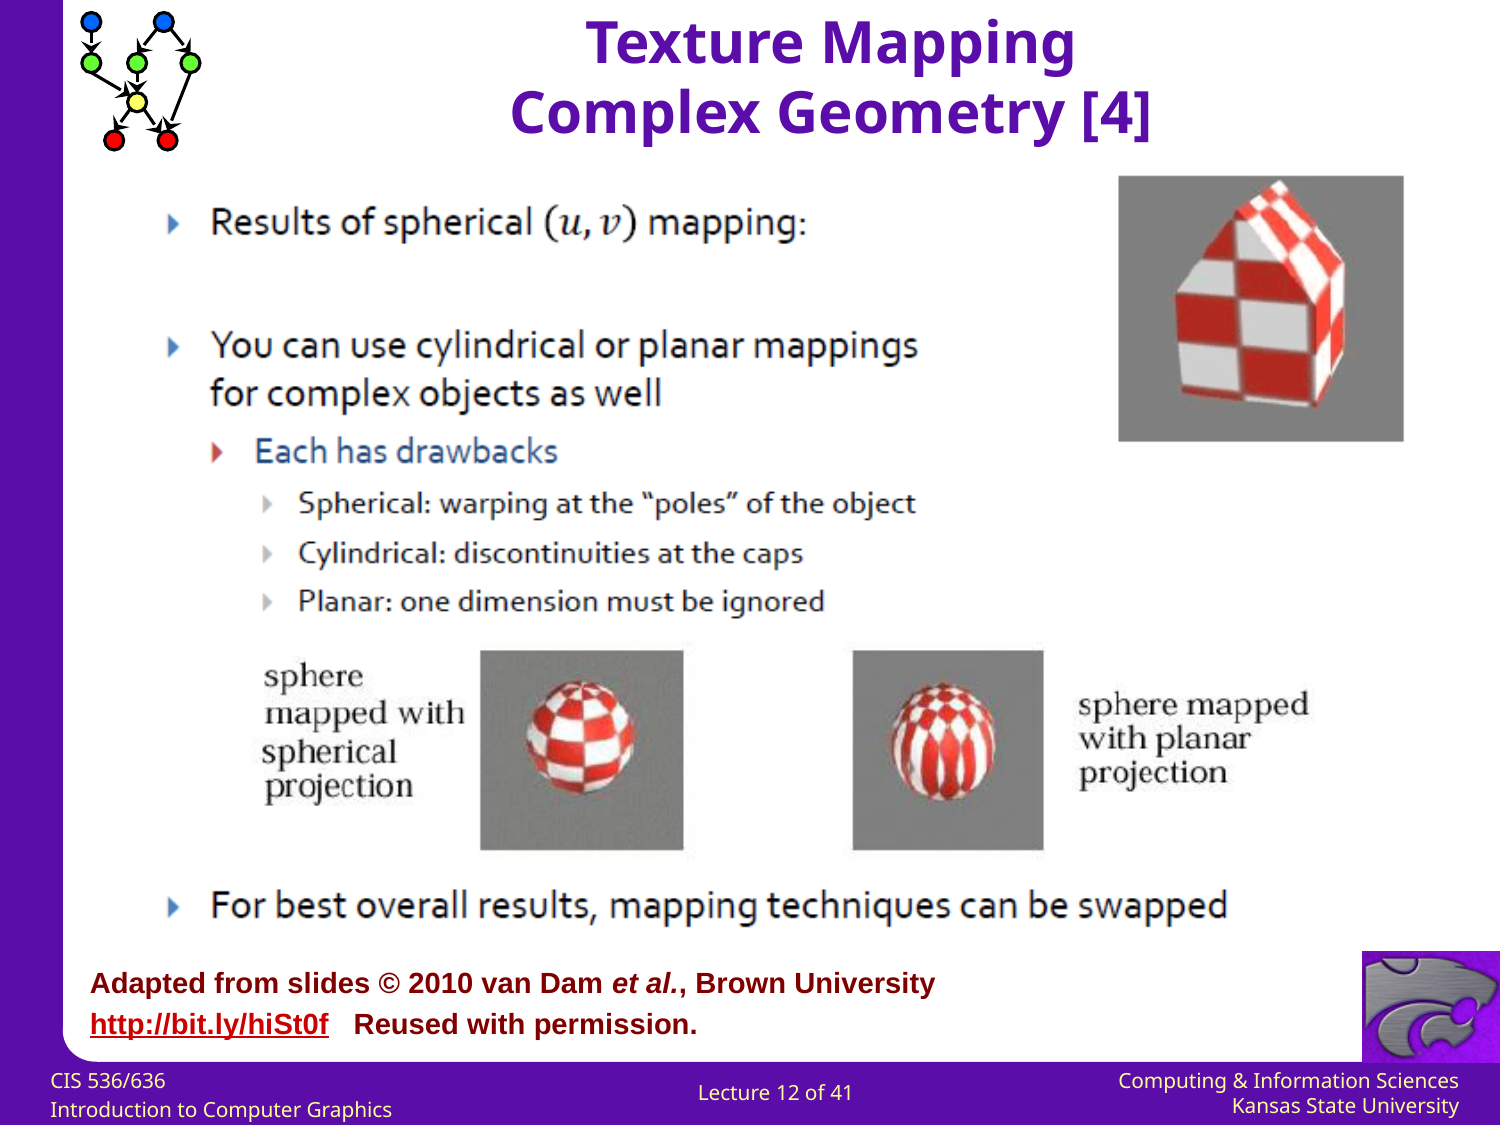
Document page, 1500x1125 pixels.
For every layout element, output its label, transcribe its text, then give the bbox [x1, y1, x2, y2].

text_box Texture Mapping Complex Geometry [4] [187, 12, 1475, 138]
picture [1362, 951, 1500, 1063]
picture [158, 162, 1413, 938]
text_box Adapted from slides © 2010 van Dam et al., Brown University http://bit.ly/hiSt0f Reused with permission. [75, 957, 1075, 1048]
